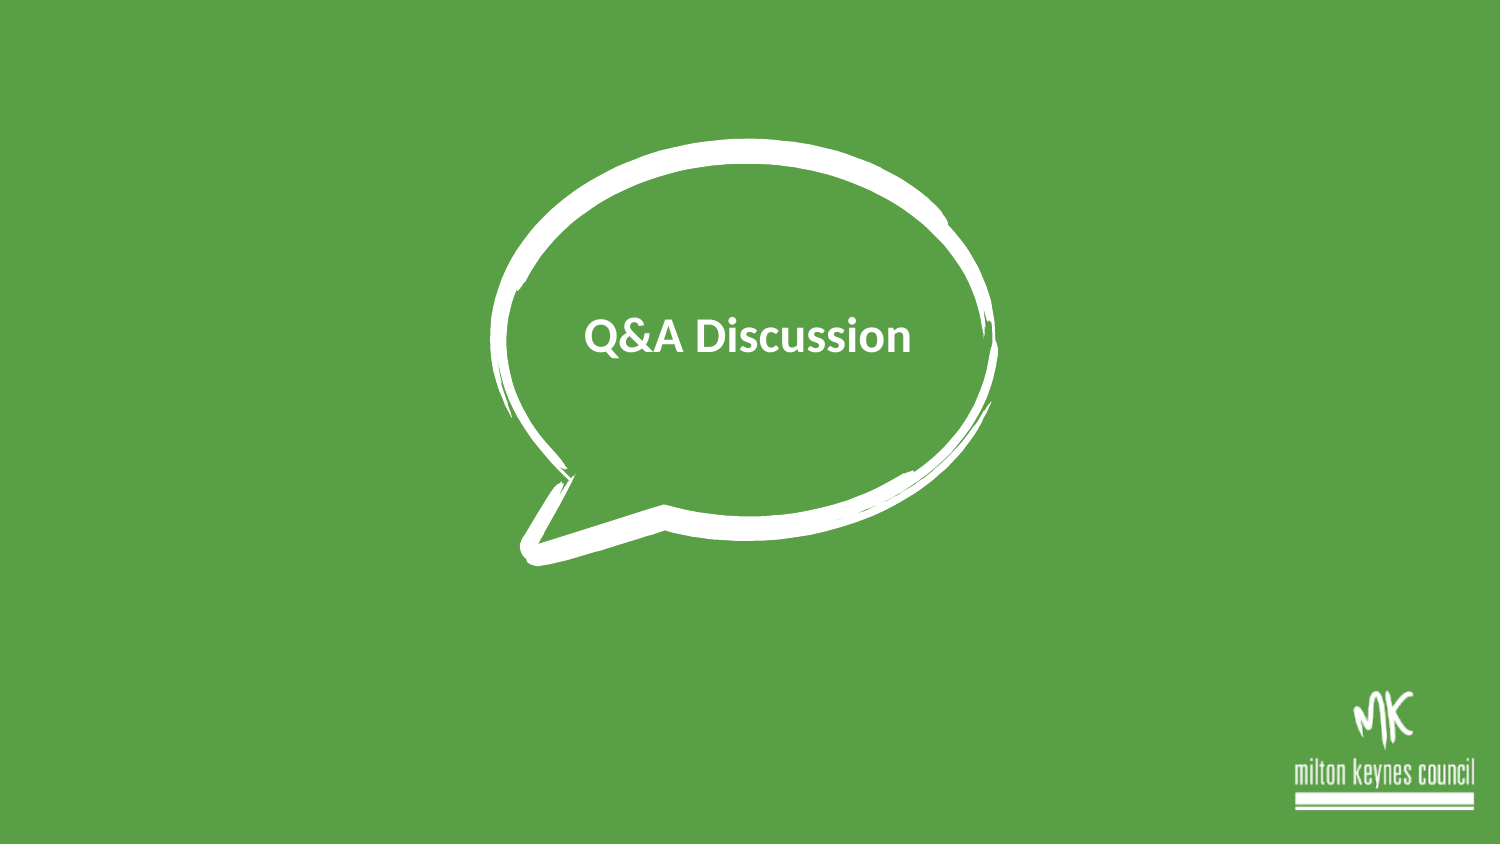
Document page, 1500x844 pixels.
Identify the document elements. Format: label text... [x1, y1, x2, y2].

text_box [490, 138, 999, 567]
picture [1293, 688, 1476, 813]
text_box Q&A Discussion [521, 295, 975, 370]
